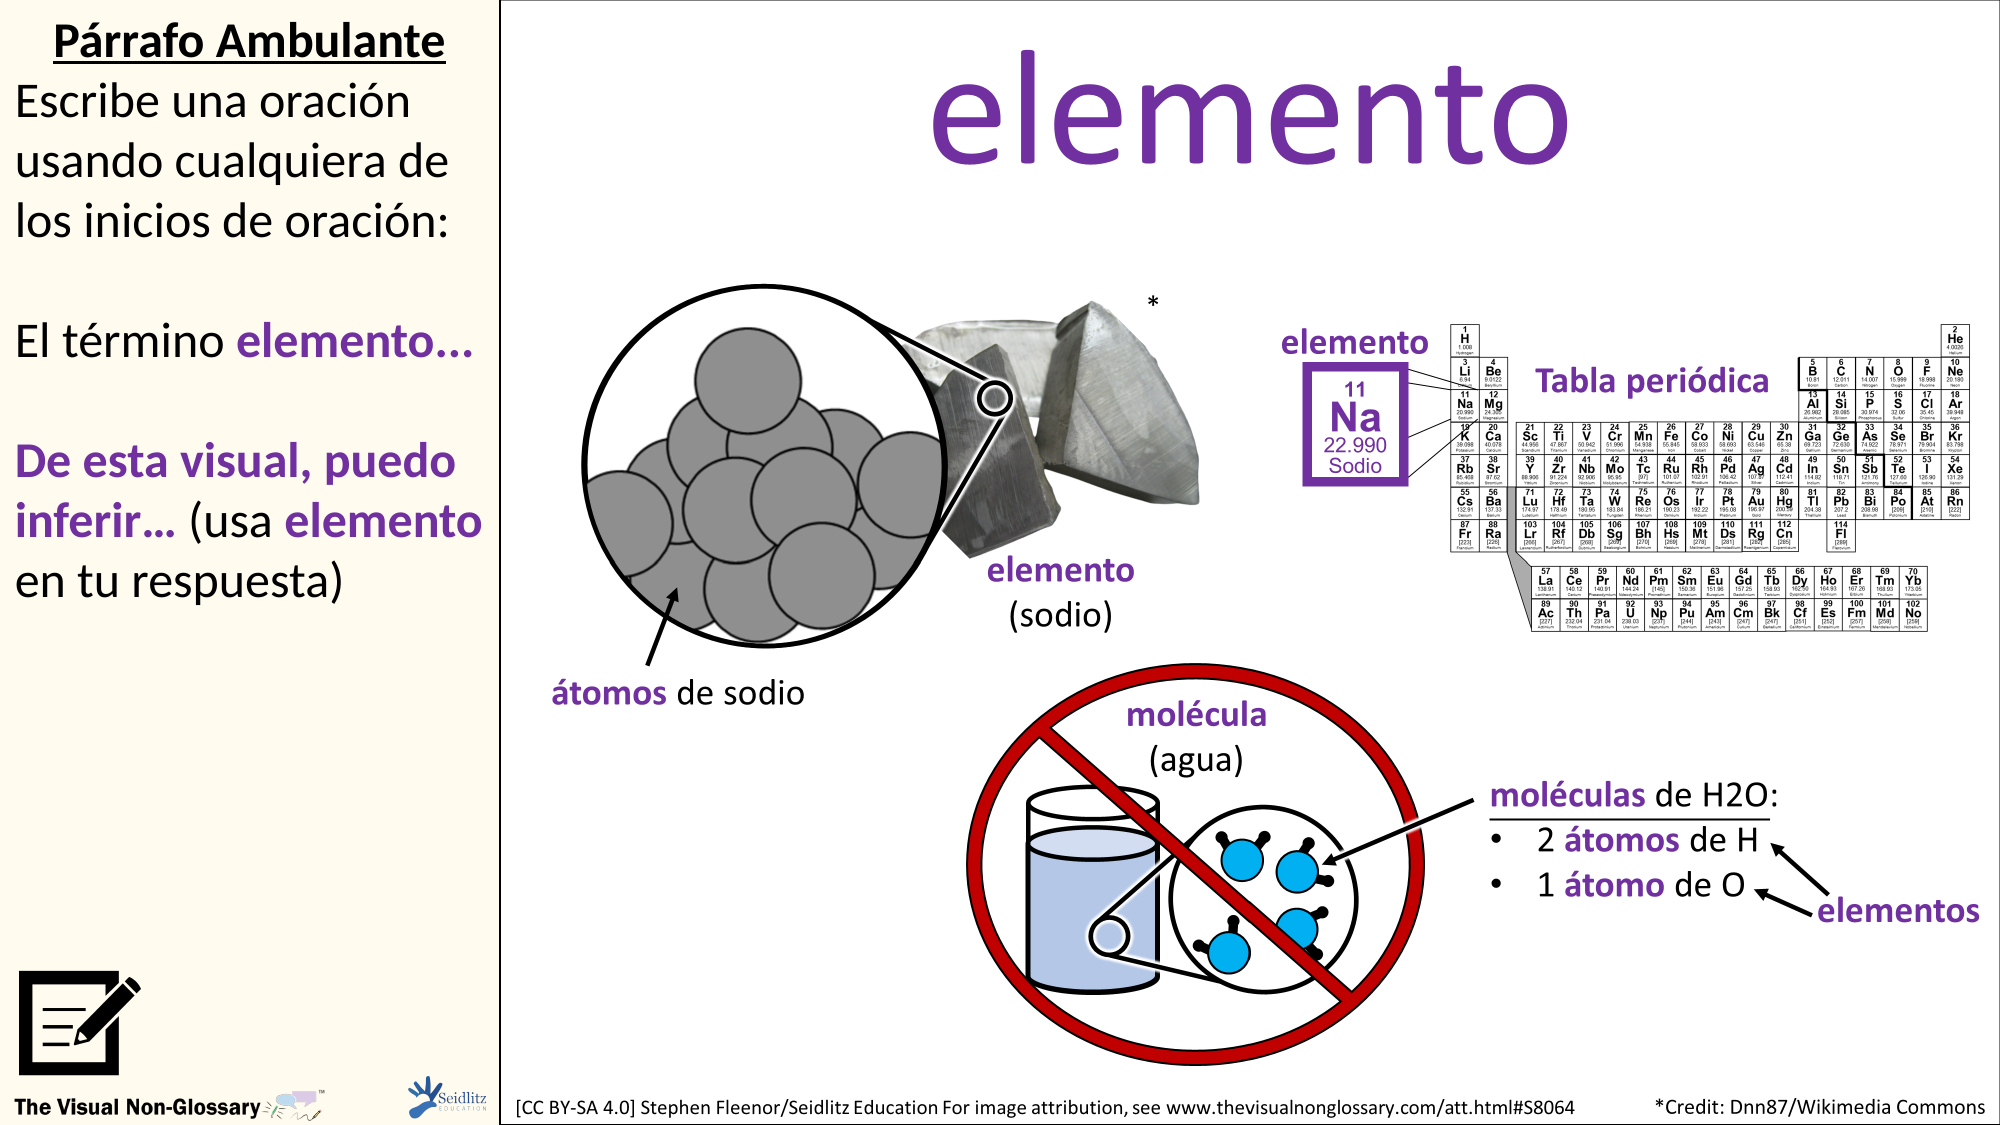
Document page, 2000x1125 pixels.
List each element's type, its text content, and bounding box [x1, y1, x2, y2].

picture [499, 0, 2000, 1125]
text_box Escribe una oración usando cualquiera de los inicios de oración: El término elemento... De esta visual, puedo inferir… (usa elemento en tu respuesta) [0, 59, 494, 615]
picture [0, 961, 328, 1125]
picture [403, 1073, 495, 1125]
text_box Párrafo Ambulante [38, 0, 461, 59]
